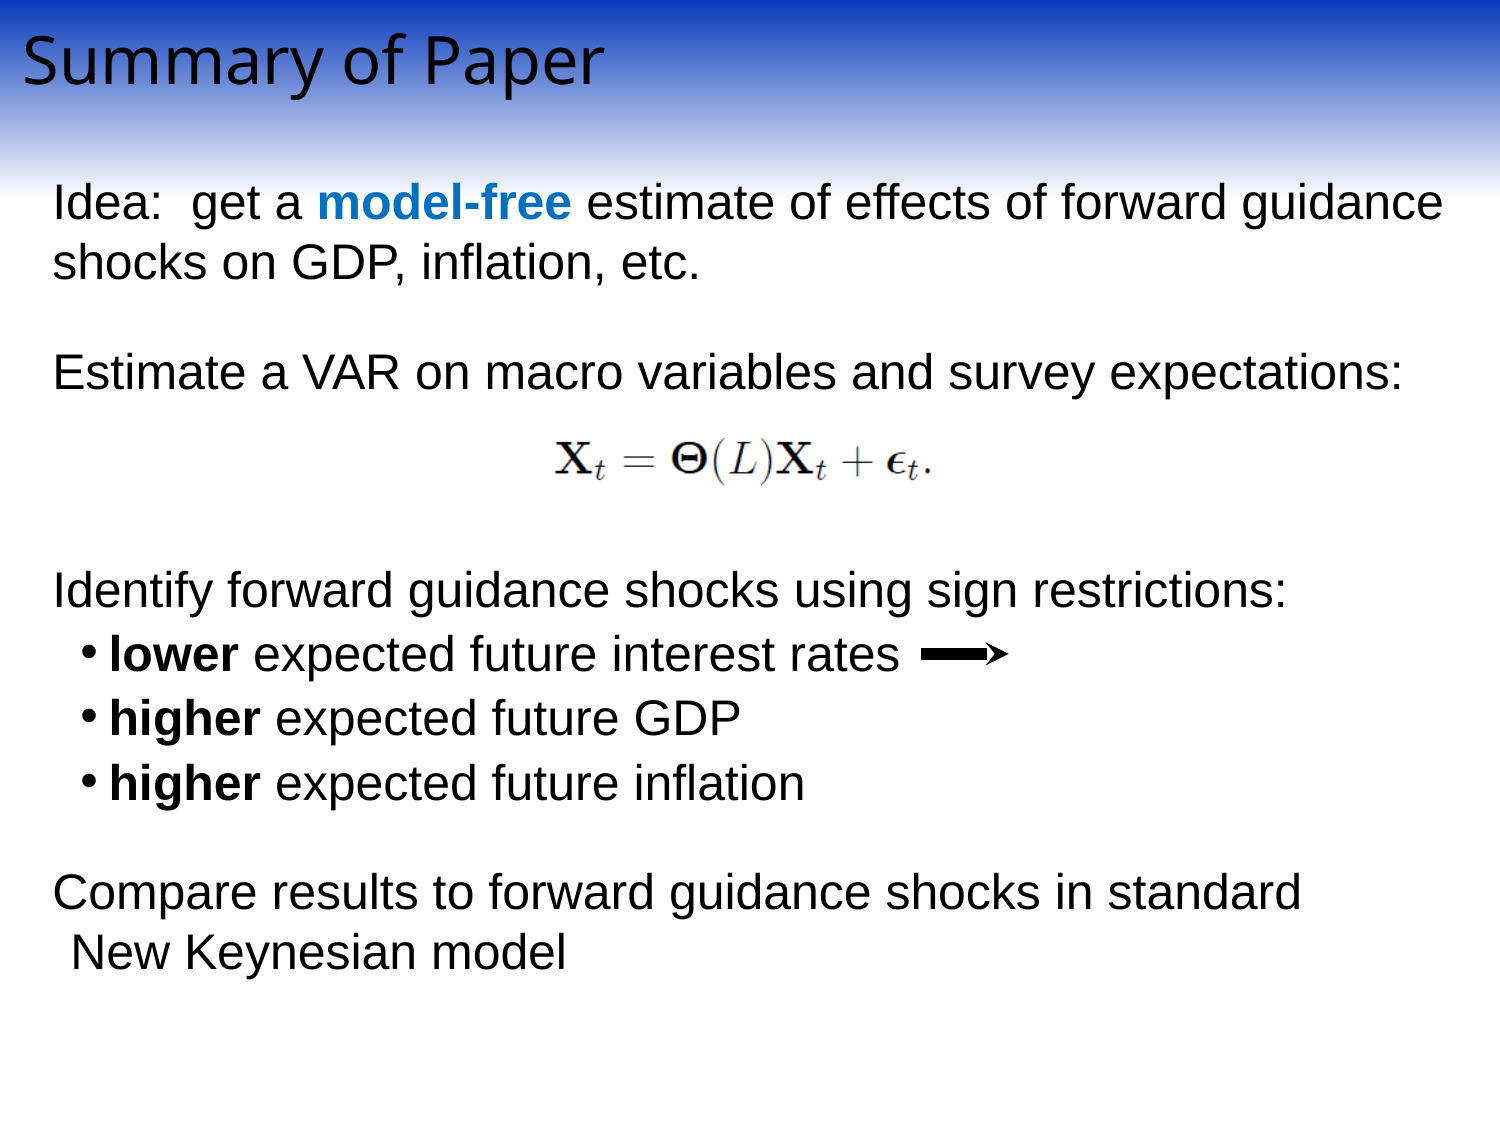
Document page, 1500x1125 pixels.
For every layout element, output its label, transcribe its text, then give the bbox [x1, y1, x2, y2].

text_box Identify forward guidance shocks using sign restrictions: lower expected future interest rates higher expected future GDP higher expected future inflation Compare results to forward guidance shocks in standard New Keynesian model [37, 549, 1400, 988]
picture [518, 412, 976, 504]
text_box Idea: get a model-free estimate of effects of forward guidance shocks on GDP, inflation, etc. Estimate a VAR on macro variables and survey expectations: [37, 162, 1463, 408]
text_box Summary of Paper [7, 10, 622, 105]
